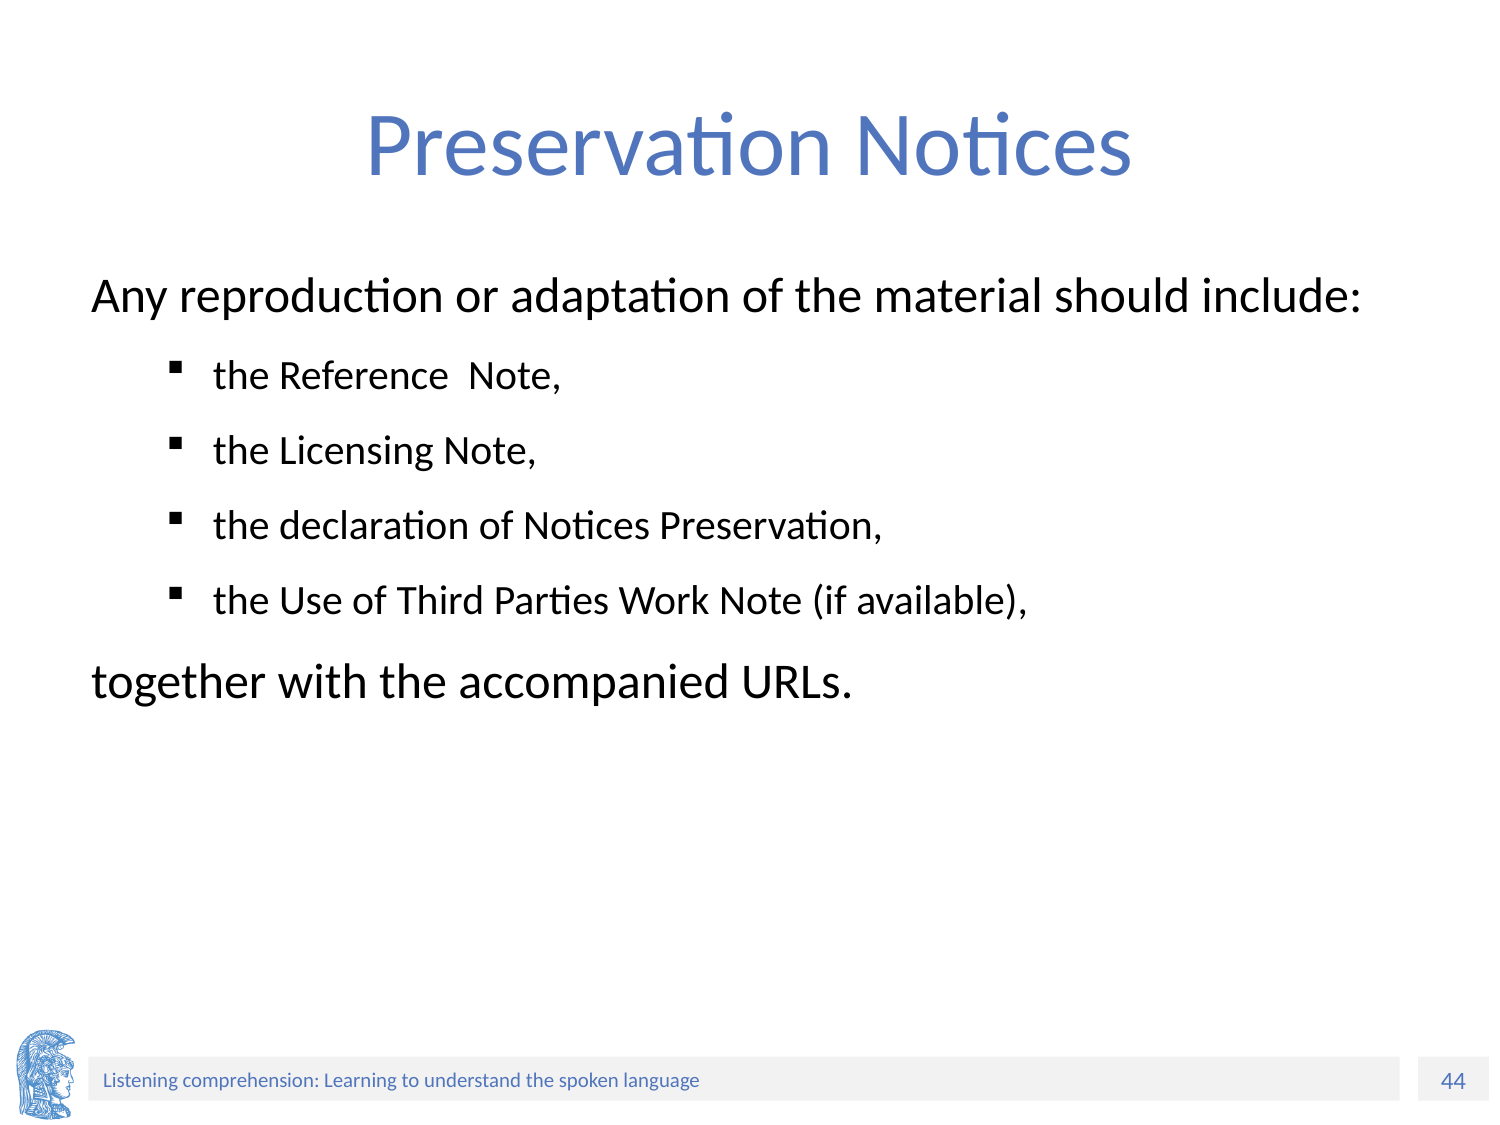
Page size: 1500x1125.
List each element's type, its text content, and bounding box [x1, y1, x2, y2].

list Any reproduction or adaptation of the material should include: the Reference Note, the Licensing Note, the declaration of Notices Preservation, the Use of Third Parties Work Note (if available), together with the accompanied URLs. [76, 255, 1427, 998]
title Preservation Notices [75, 45, 1425, 233]
picture [9, 1026, 81, 1120]
